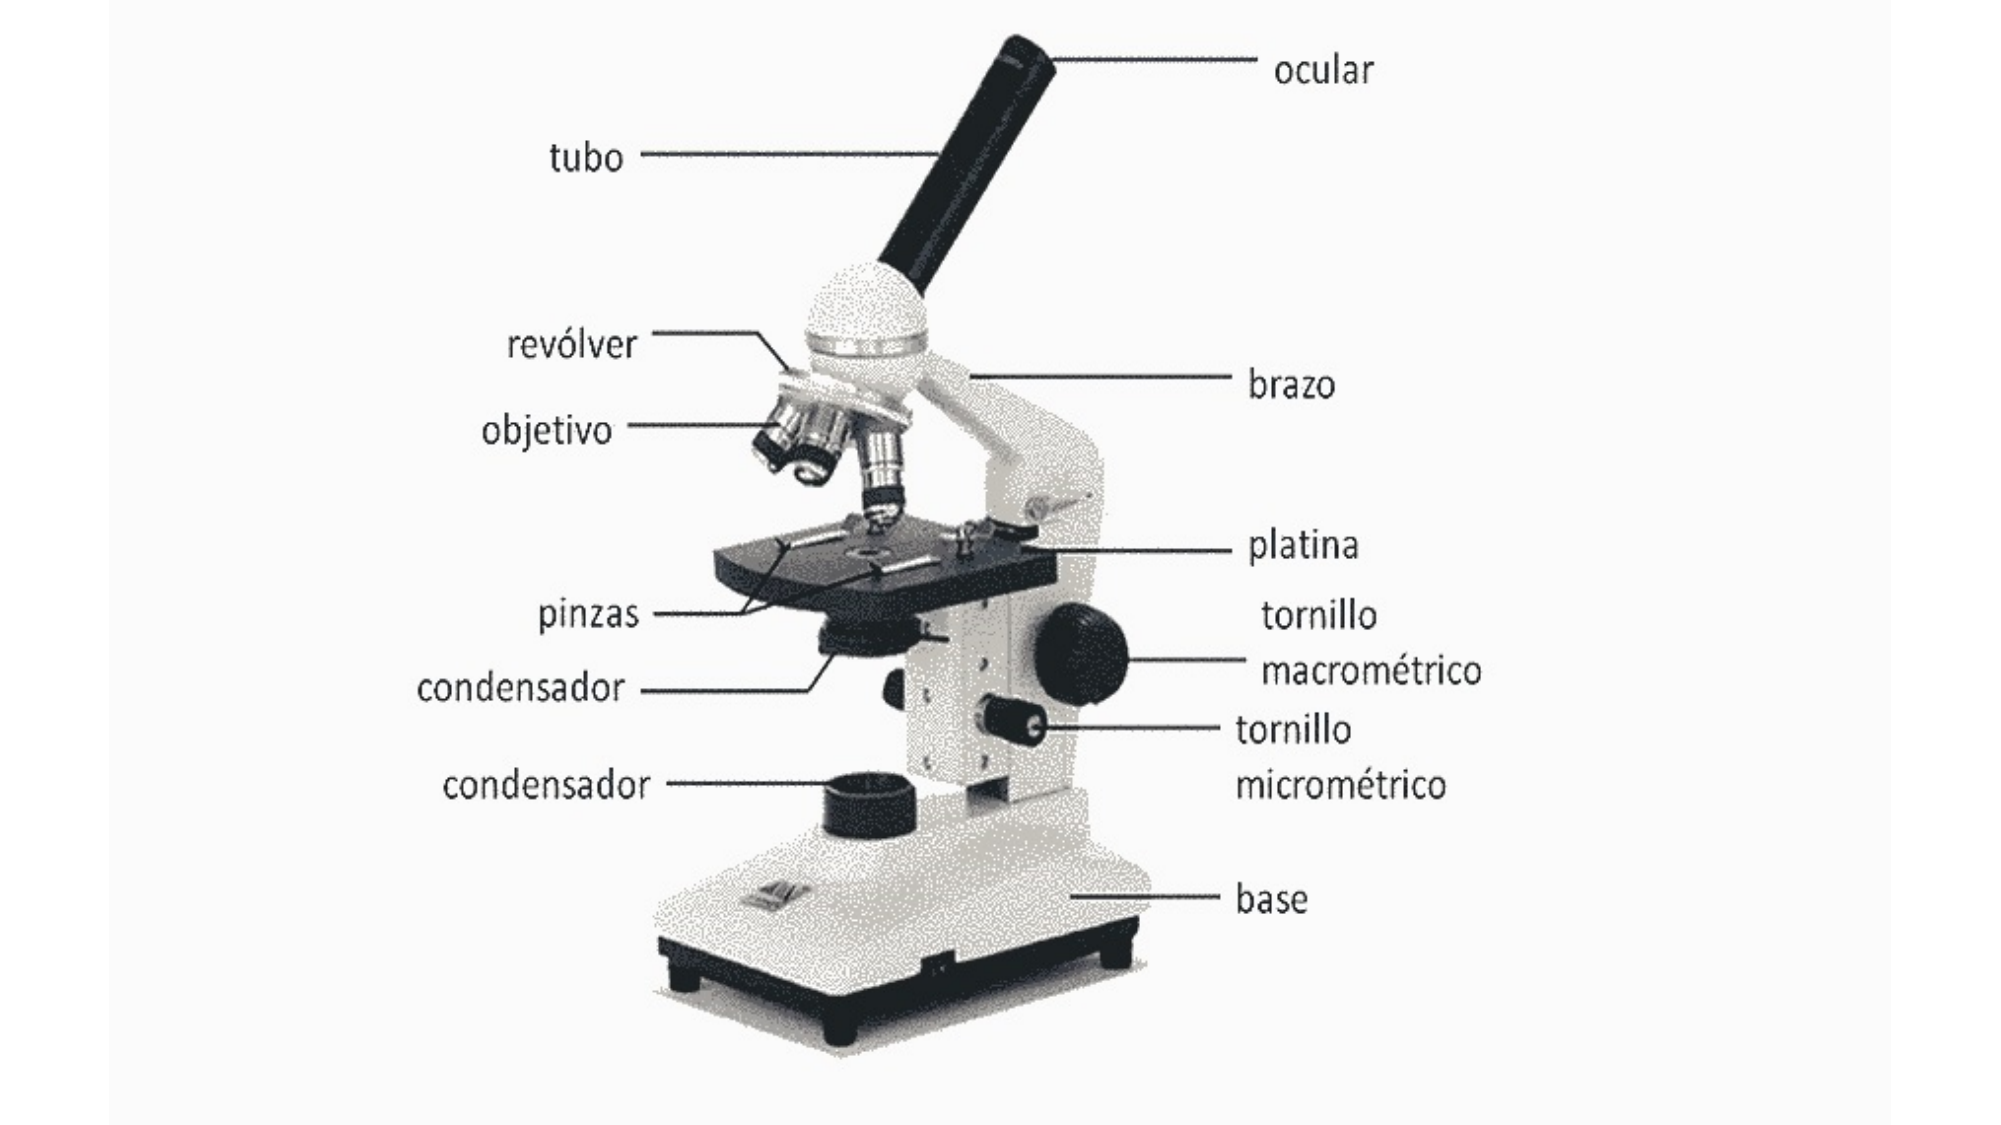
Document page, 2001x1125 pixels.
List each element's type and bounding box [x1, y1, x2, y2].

picture [109, 0, 1891, 1125]
